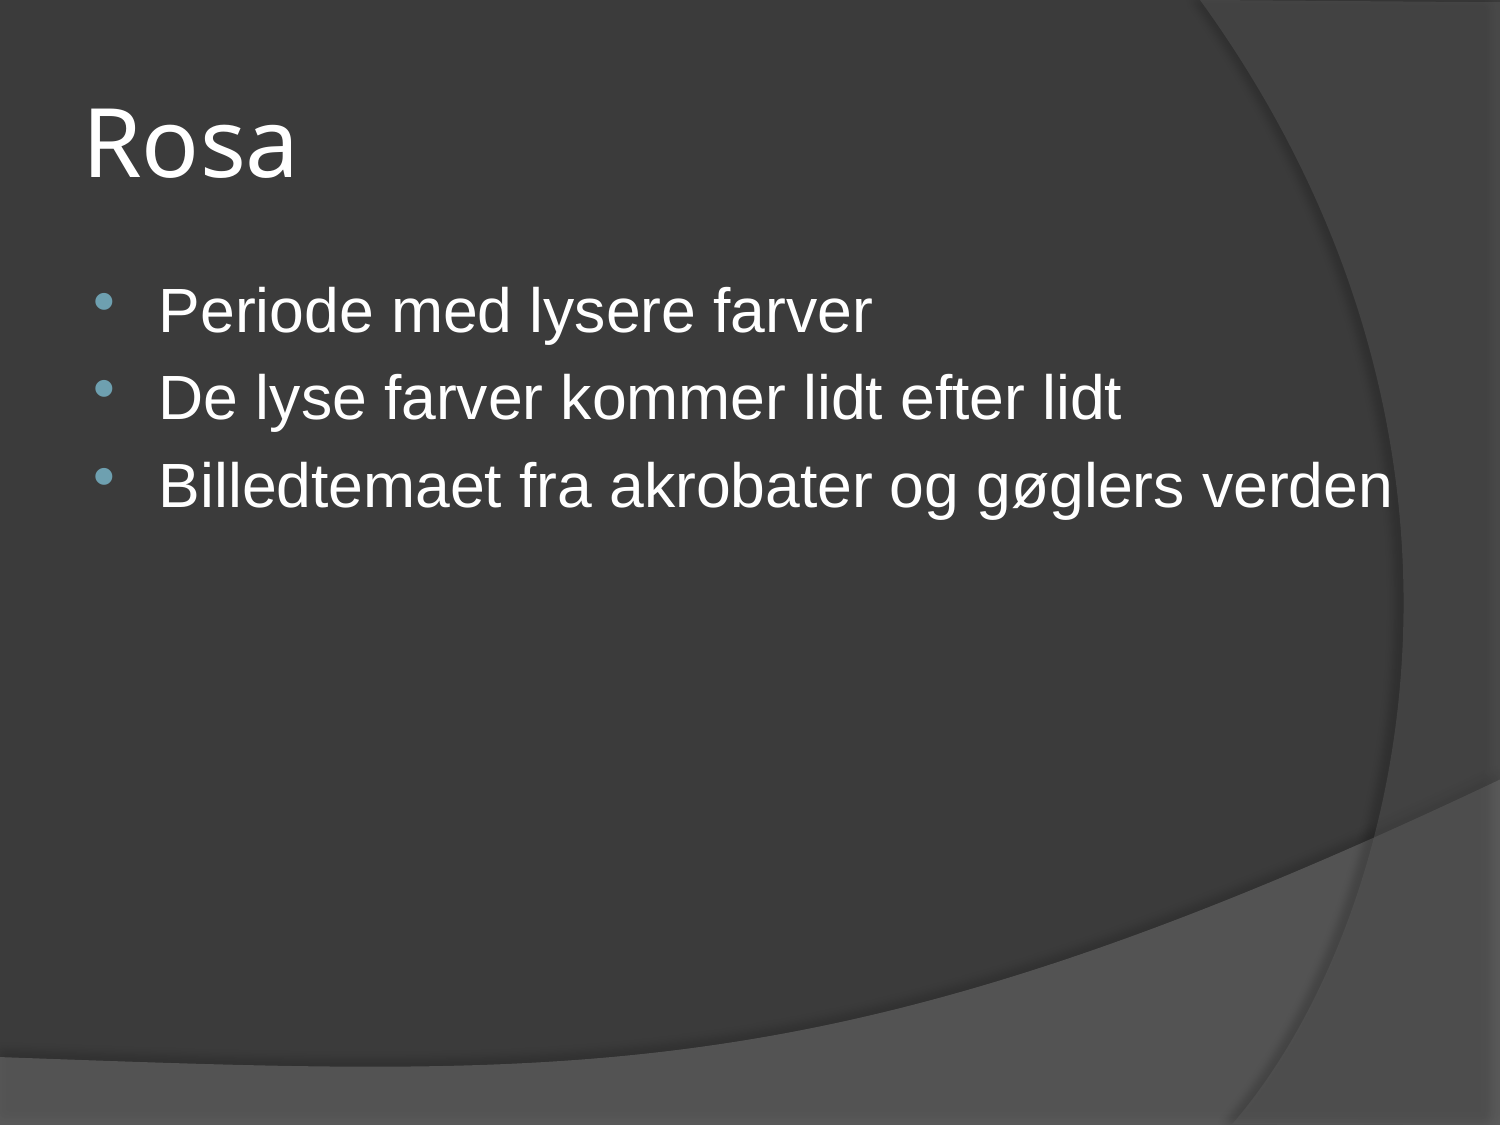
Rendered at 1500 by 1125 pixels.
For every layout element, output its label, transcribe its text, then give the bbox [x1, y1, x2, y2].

list Periode med lysere farver De lyse farver kommer lidt efter lidt Billedtemaet fra akrobater og gøglers verden [75, 262, 1454, 1005]
title Rosa [75, 45, 1300, 233]
